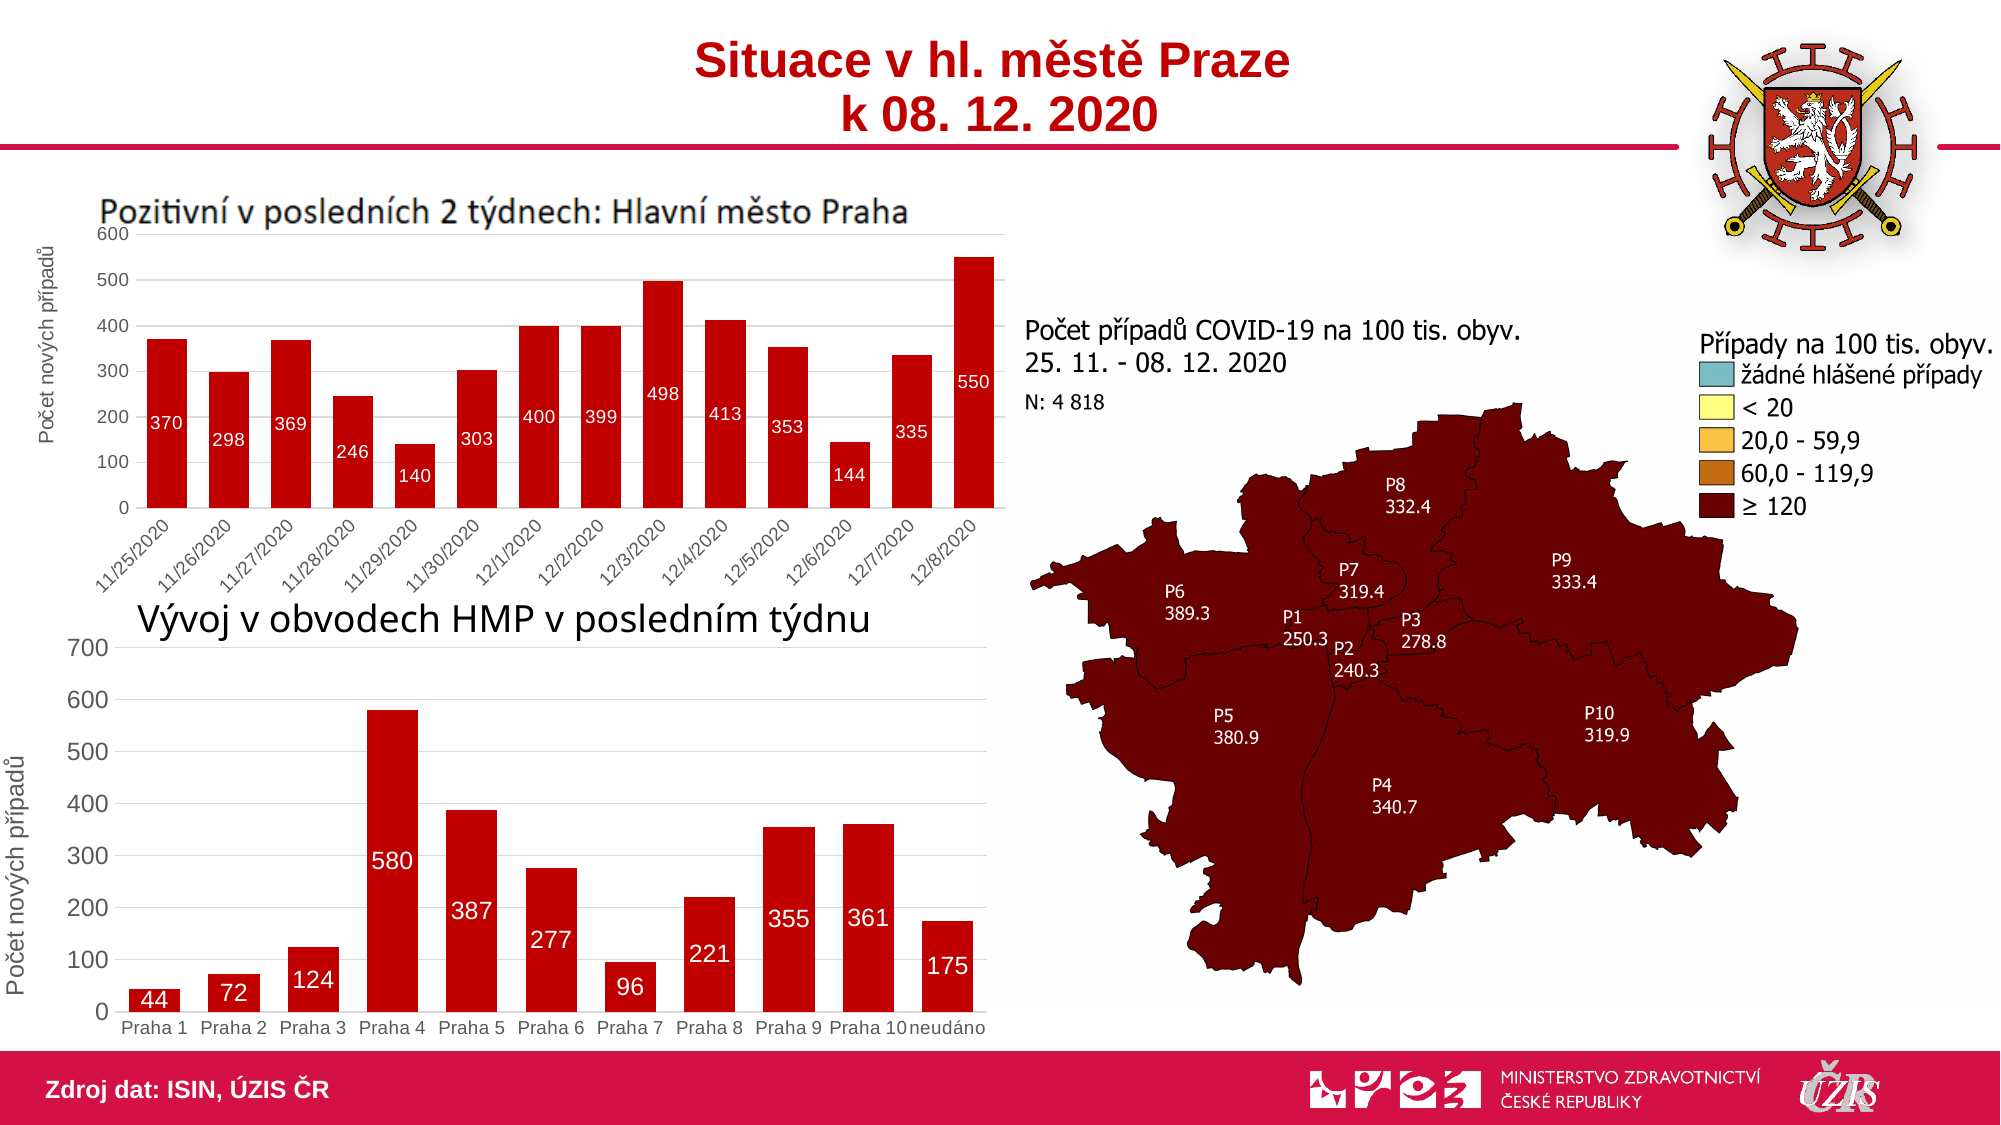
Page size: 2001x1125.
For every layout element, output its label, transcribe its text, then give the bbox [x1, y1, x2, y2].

picture [1702, 179, 1923, 257]
title Situace v hl. městě Praze k 08. 12. 2020 [0, 0, 2000, 179]
picture [1308, 1068, 1762, 1108]
picture [1778, 1050, 1901, 1125]
text_box Zdroj dat: ISIN, ÚZIS ČR [30, 1071, 410, 1112]
picture [1000, 280, 2000, 1006]
chart [0, 215, 1026, 1071]
picture [89, 193, 922, 215]
